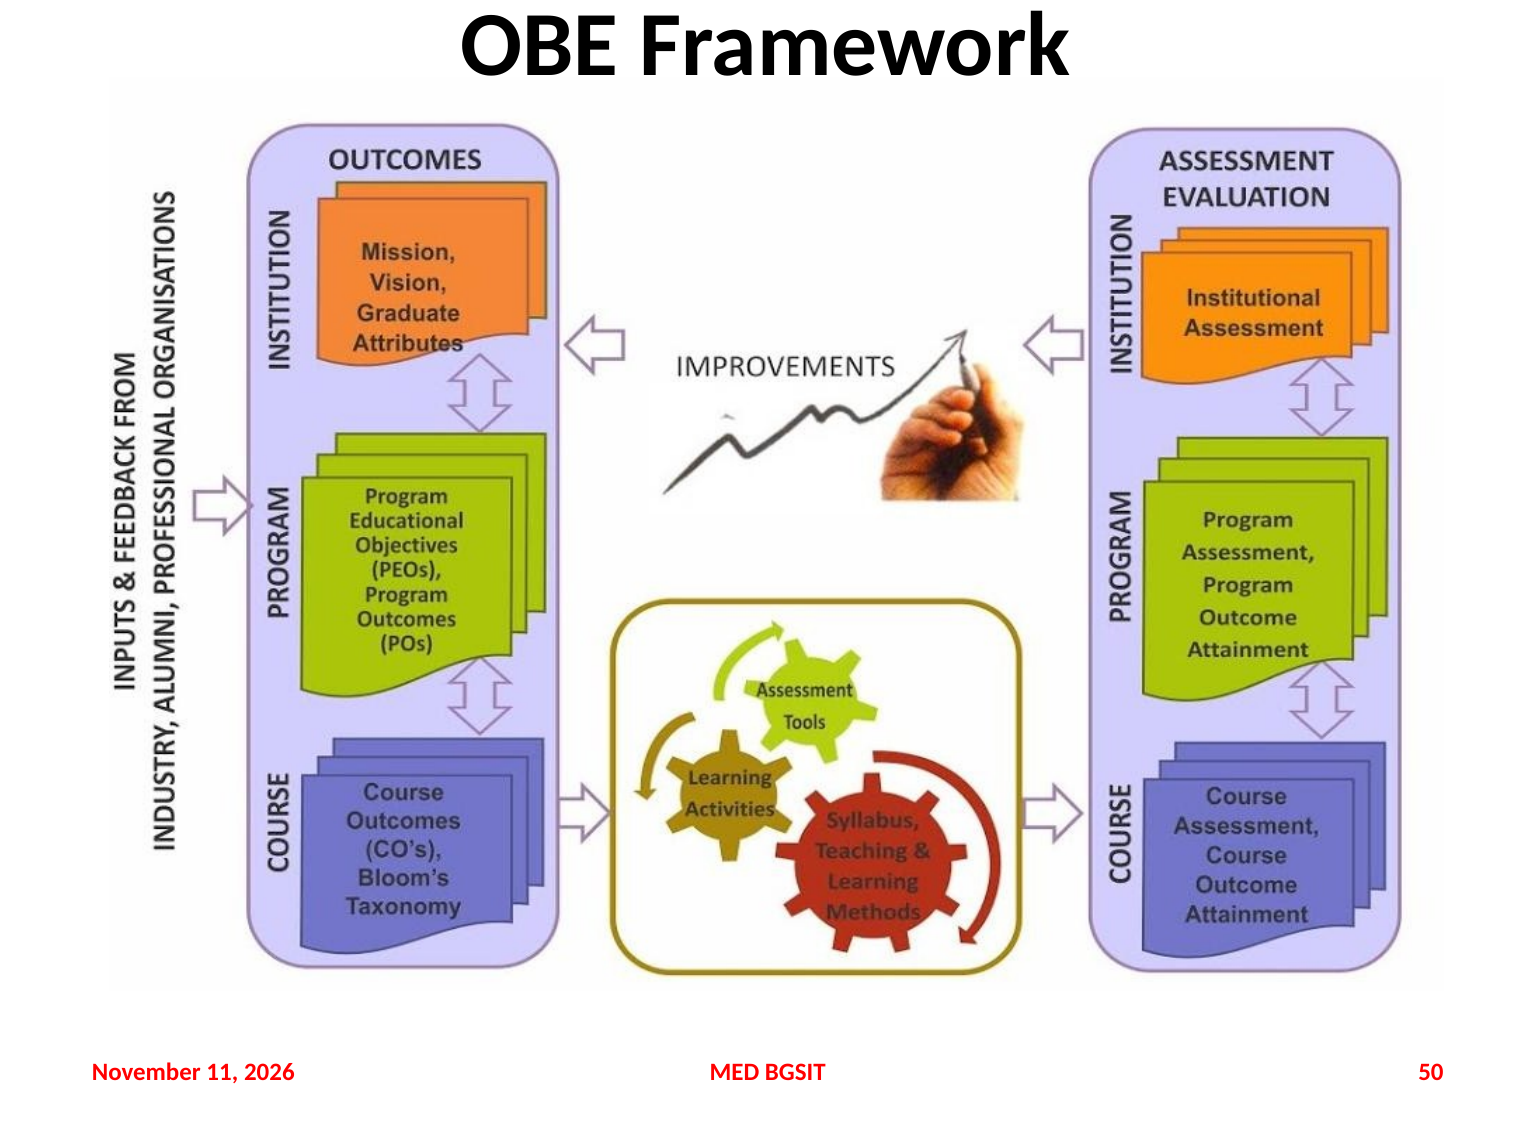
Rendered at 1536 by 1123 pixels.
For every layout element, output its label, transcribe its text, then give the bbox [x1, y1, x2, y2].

picture [108, 76, 1445, 992]
footer MED BGSIT [524, 1040, 1011, 1100]
title OBE Framework [76, 40, 1456, 147]
slide_number 50 [1100, 1040, 1459, 1100]
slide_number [76, 1040, 436, 1100]
